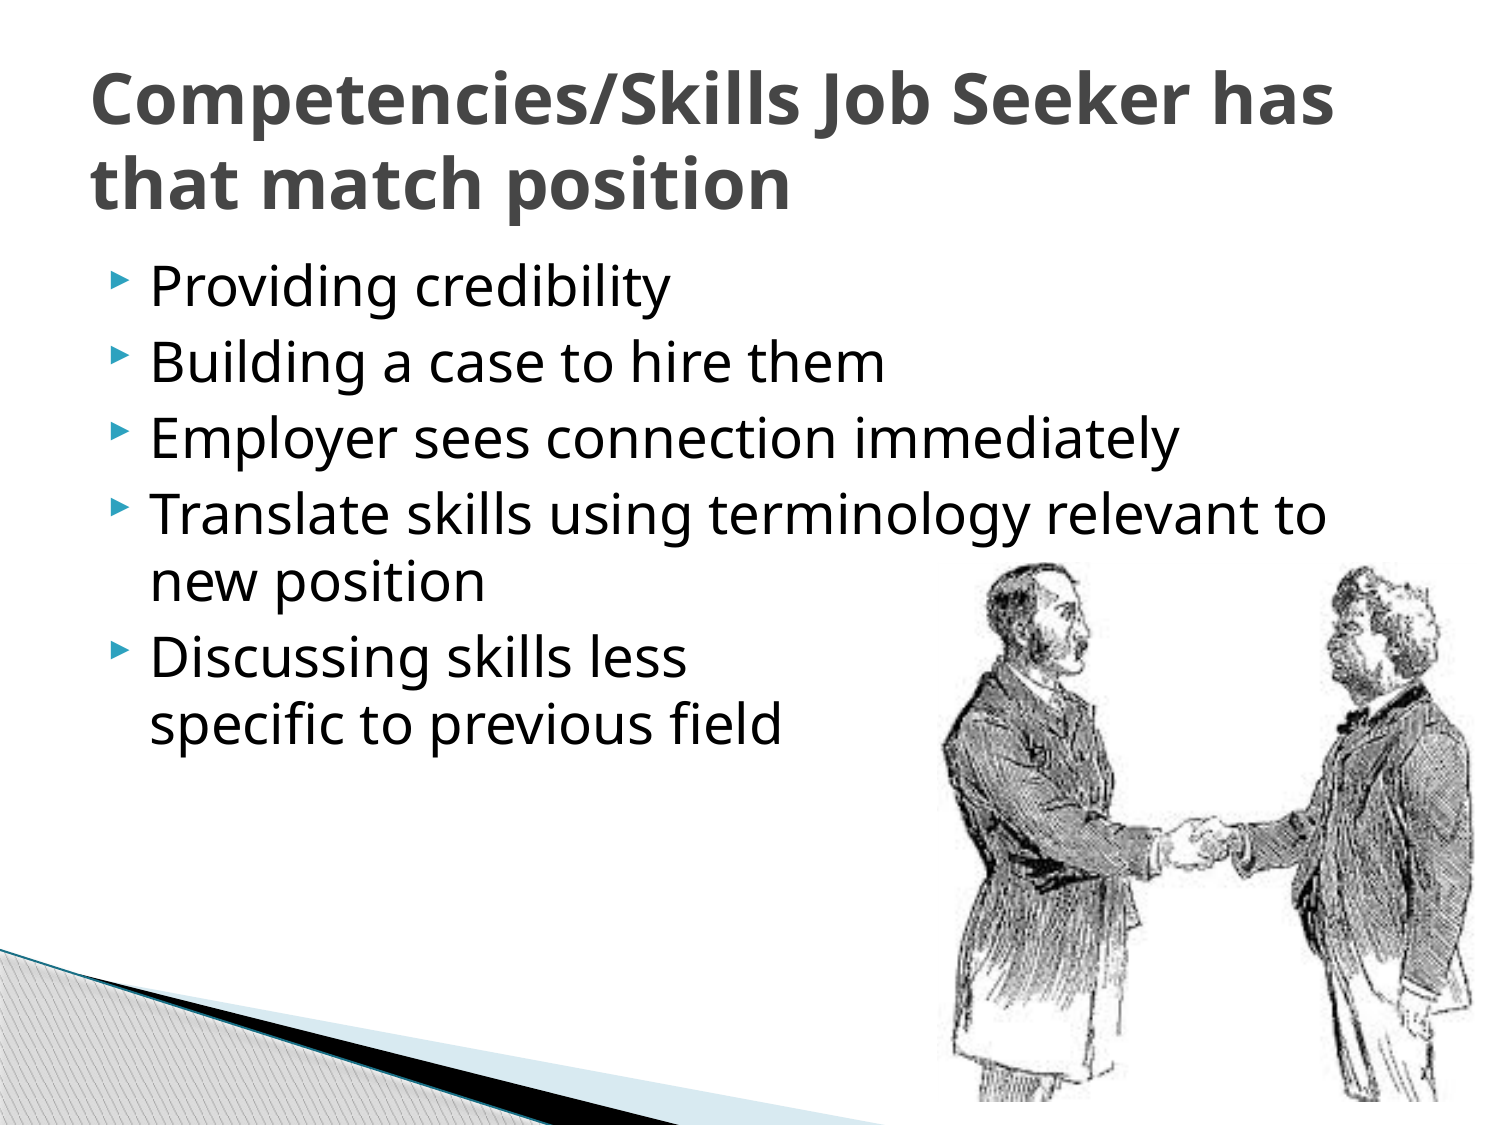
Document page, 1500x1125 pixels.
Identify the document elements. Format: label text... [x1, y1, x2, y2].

title Competencies/Skills Job Seeker has that match position [75, 45, 1425, 233]
picture [937, 562, 1477, 1102]
list Providing credibility Building a case to hire them Employer sees connection immediately Translate skills using terminology relevant to new position Discussing skills less specific to previous field [75, 243, 1425, 986]
